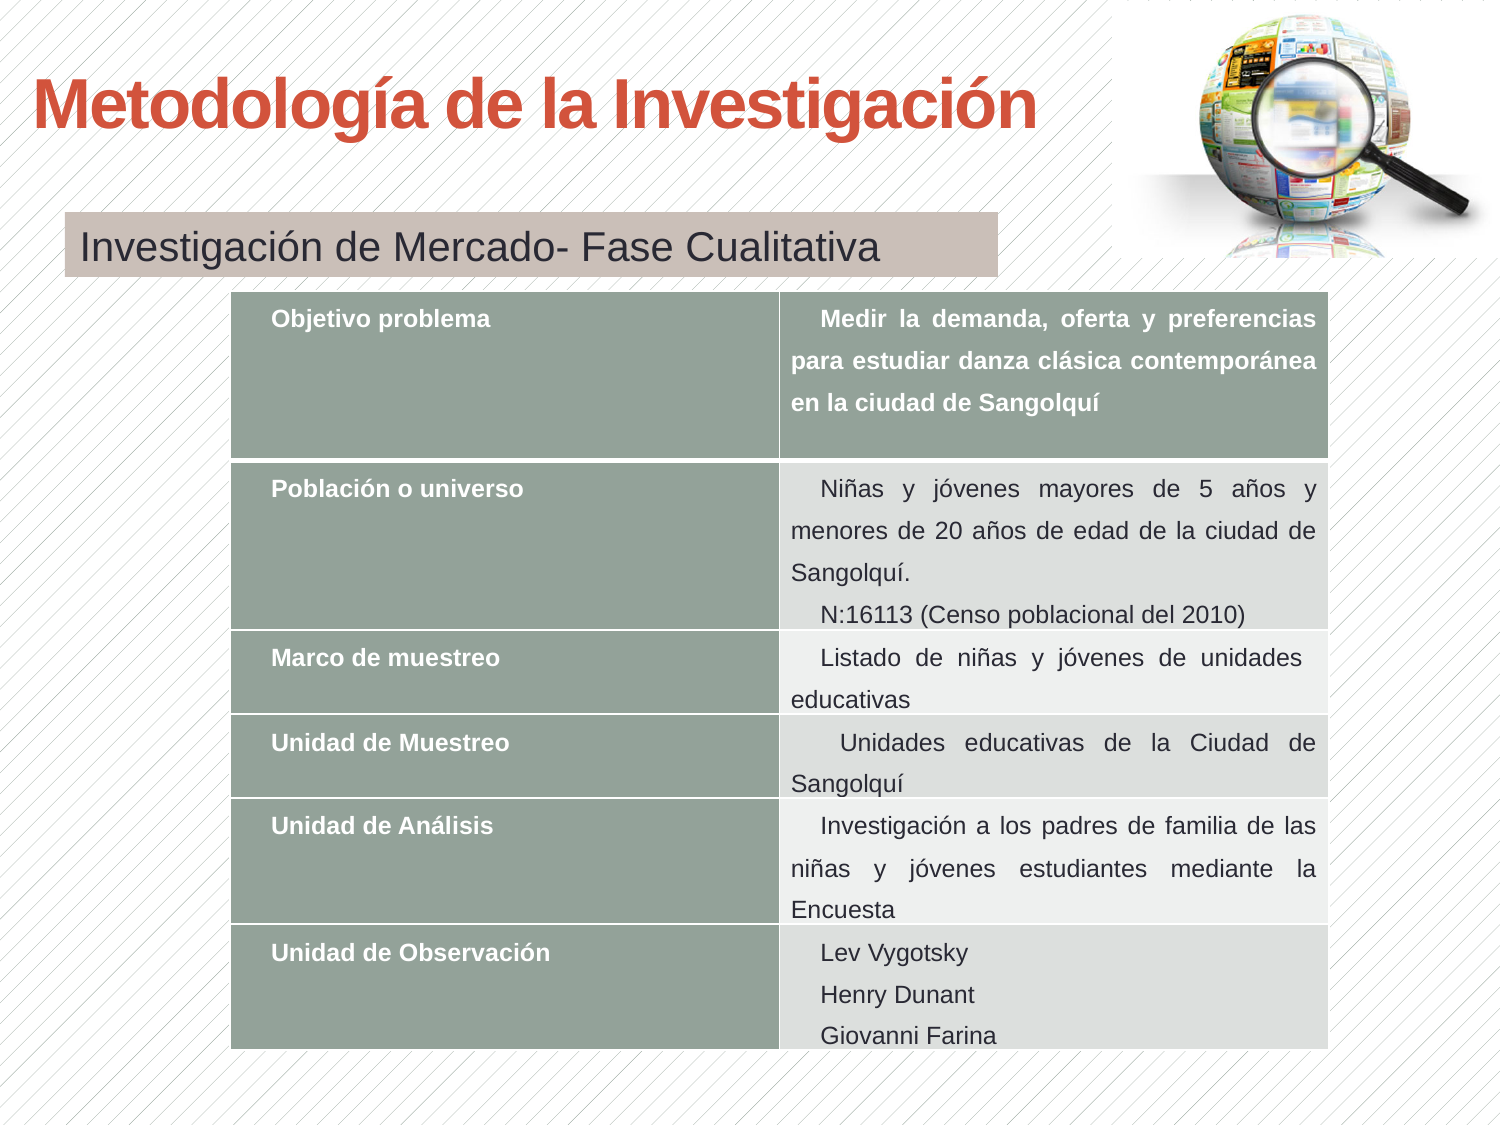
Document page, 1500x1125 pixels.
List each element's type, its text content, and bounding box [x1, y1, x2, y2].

table_cell Niñas y jóvenes mayores de 5 años y menores de 20 años de edad de la ciudad de Sangolquí. N:16113 (Censo poblacional del 2010) [780, 463, 1328, 629]
table_cell Unidades educativas de la Ciudad de Sangolquí [780, 715, 1328, 797]
table_header Medir la demanda, oferta y preferencias para estudiar danza clásica contemporánea en la ciudad de Sangolquí [780, 292, 1328, 458]
picture [1112, 0, 1500, 258]
table_cell Unidad de Observación [231, 925, 779, 1049]
table_cell Investigación a los padres de familia de las niñas y jóvenes estudiantes mediante la Encuesta [780, 799, 1328, 923]
table_cell Lev Vygotsky Henry Dunant Giovanni Farina [780, 925, 1328, 1049]
table_cell Marco de muestreo [231, 631, 779, 713]
title Metodología de la Investigación [17, 19, 1081, 182]
table_cell Población o universo [231, 463, 779, 629]
text_box Investigación de Mercado- Fase Cualitativa [64, 212, 998, 277]
table_header Objetivo problema [231, 292, 779, 458]
table_cell Unidad de Análisis [231, 799, 779, 923]
table_cell Unidad de Muestreo [231, 715, 779, 797]
table_cell Listado de niñas y jóvenes de unidades educativas [780, 631, 1328, 713]
